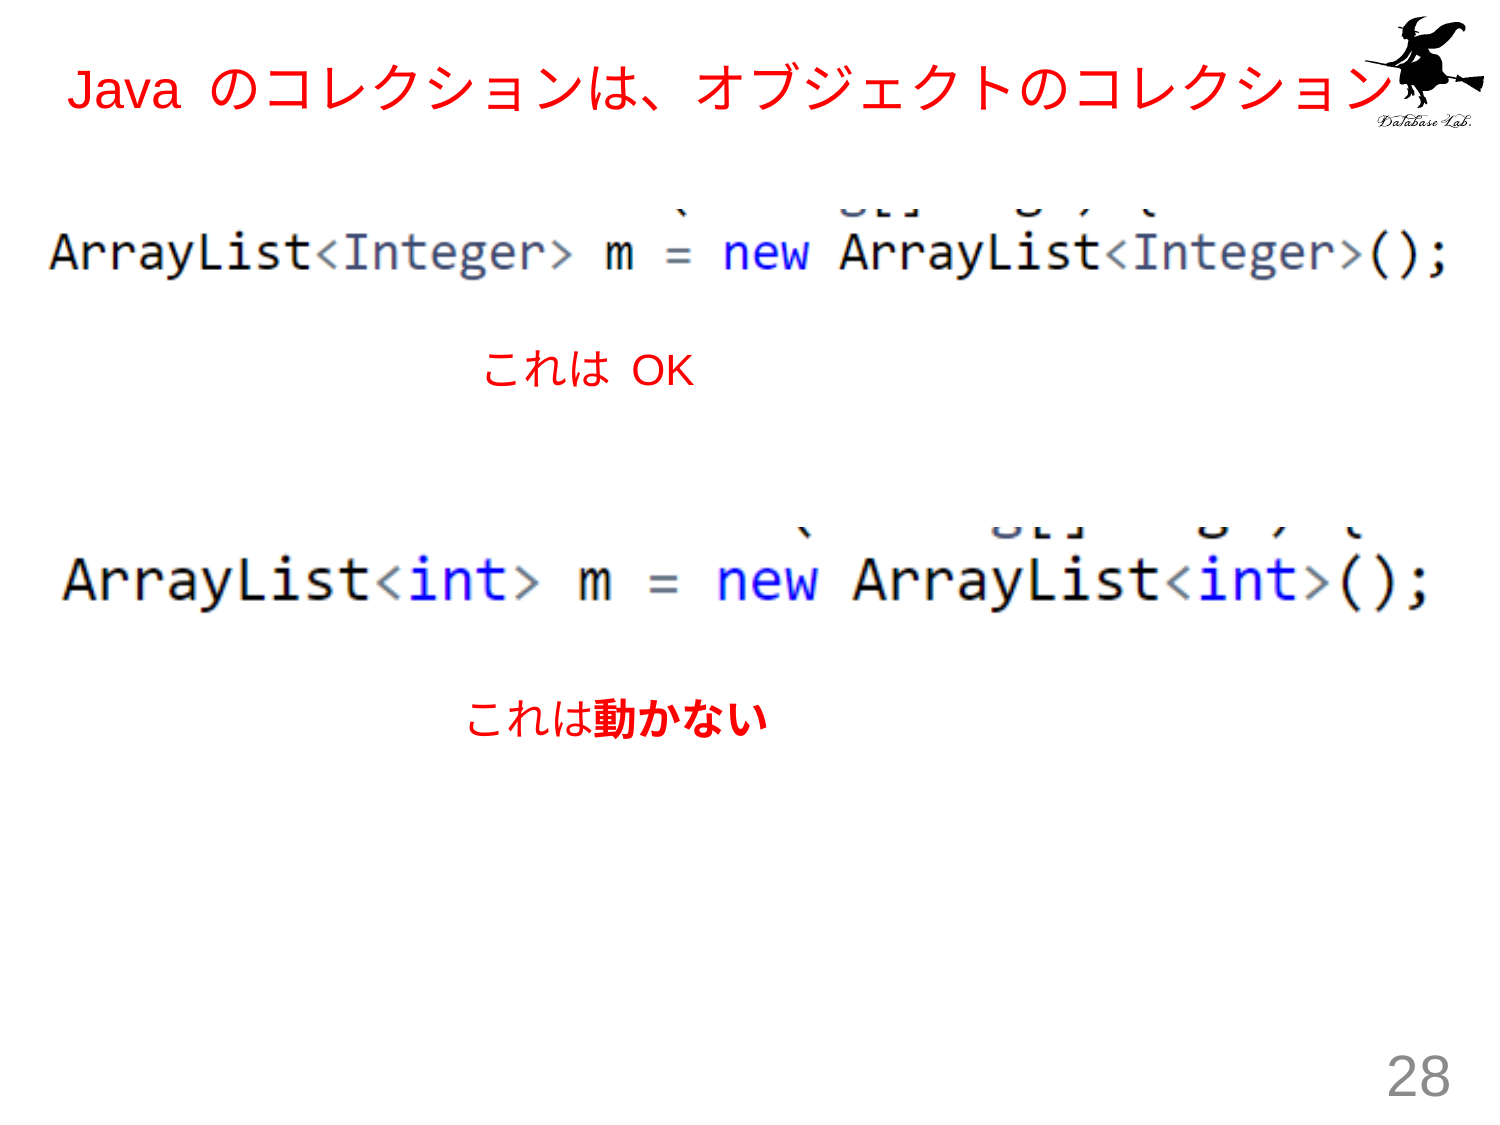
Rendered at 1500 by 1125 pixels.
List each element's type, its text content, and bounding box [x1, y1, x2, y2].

picture [10, 209, 1489, 291]
picture [1362, 14, 1486, 130]
picture [31, 527, 1456, 628]
title Java のコレクションは、オブジェクトのコレクション [52, 28, 1441, 153]
slide_number 28 [1129, 1042, 1467, 1103]
text_box これは OK [465, 334, 705, 403]
text_box これは動かない [447, 684, 788, 753]
